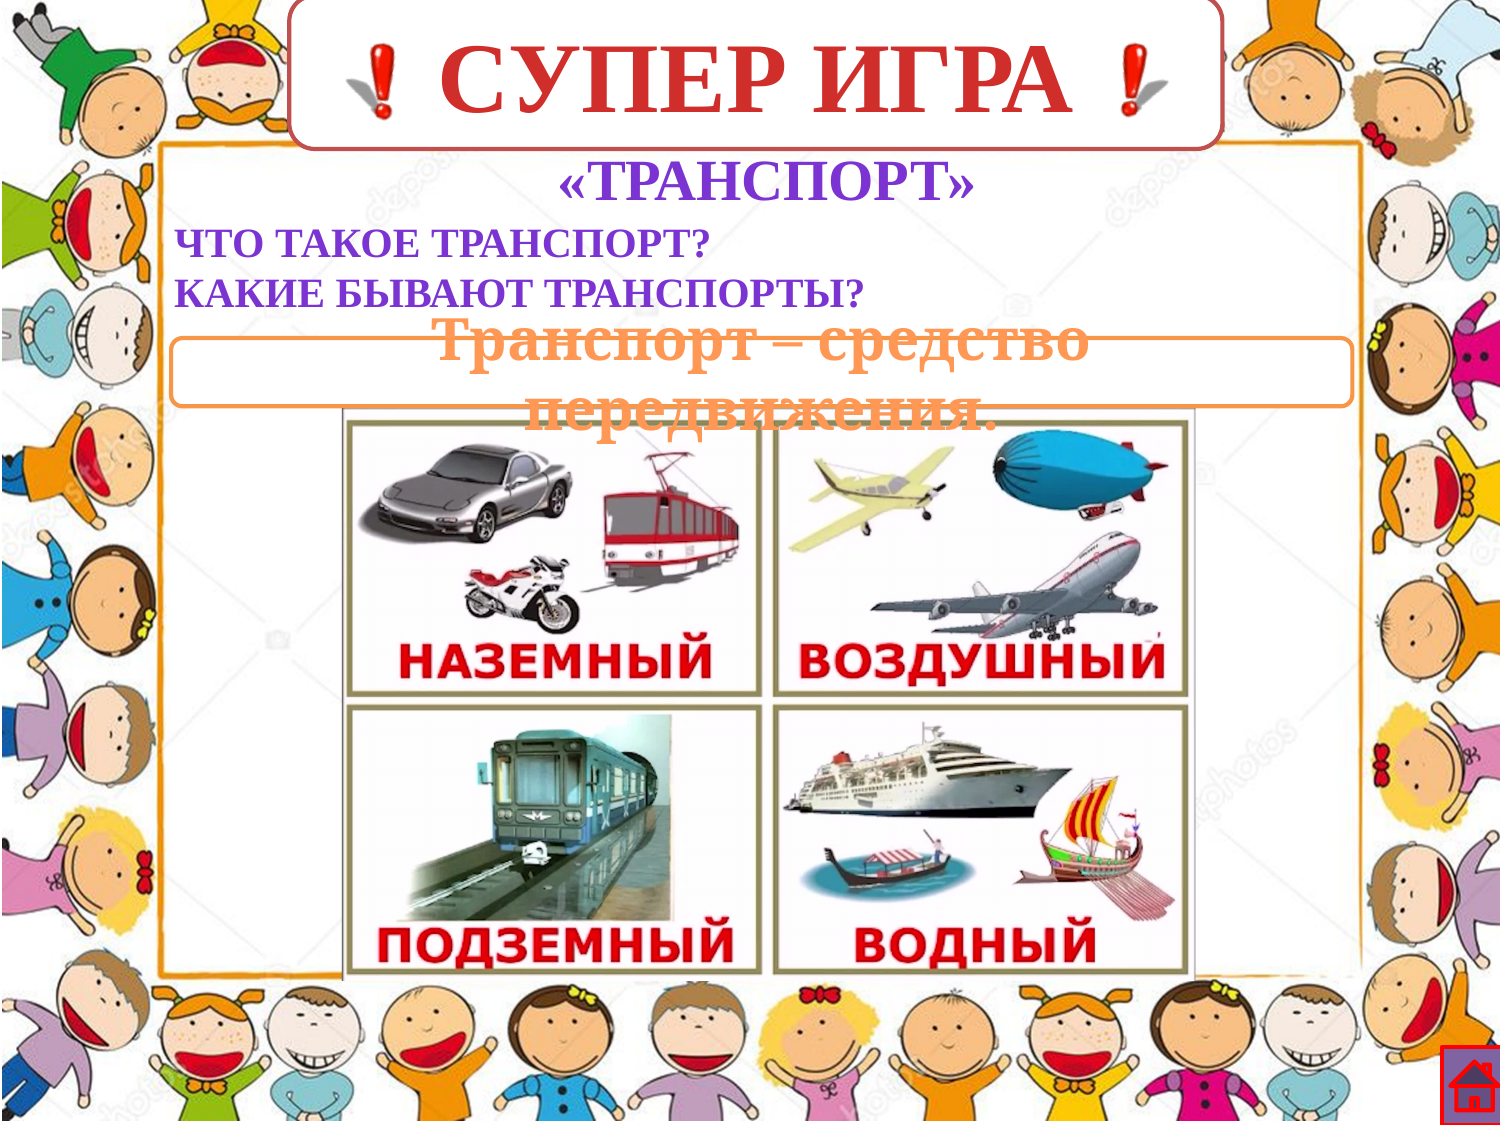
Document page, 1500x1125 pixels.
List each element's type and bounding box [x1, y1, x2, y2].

picture [1, 0, 1500, 1121]
text_box [288, 0, 1223, 150]
